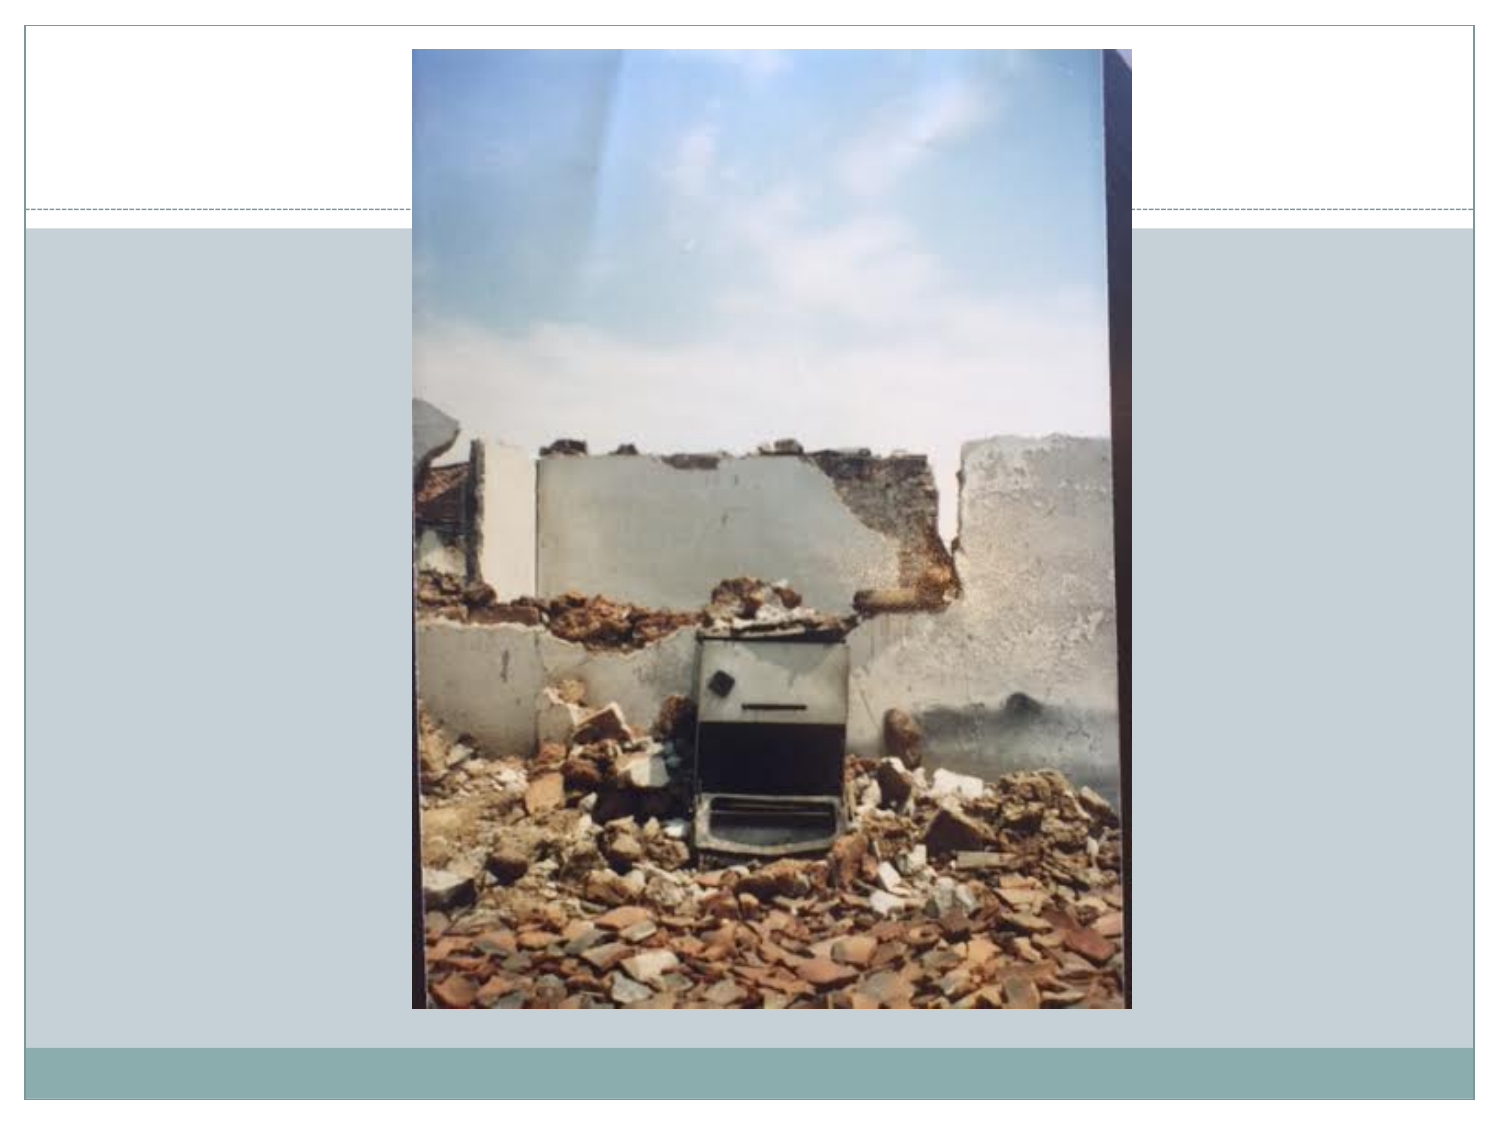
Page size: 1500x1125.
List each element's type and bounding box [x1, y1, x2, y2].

picture [412, 49, 1132, 1010]
